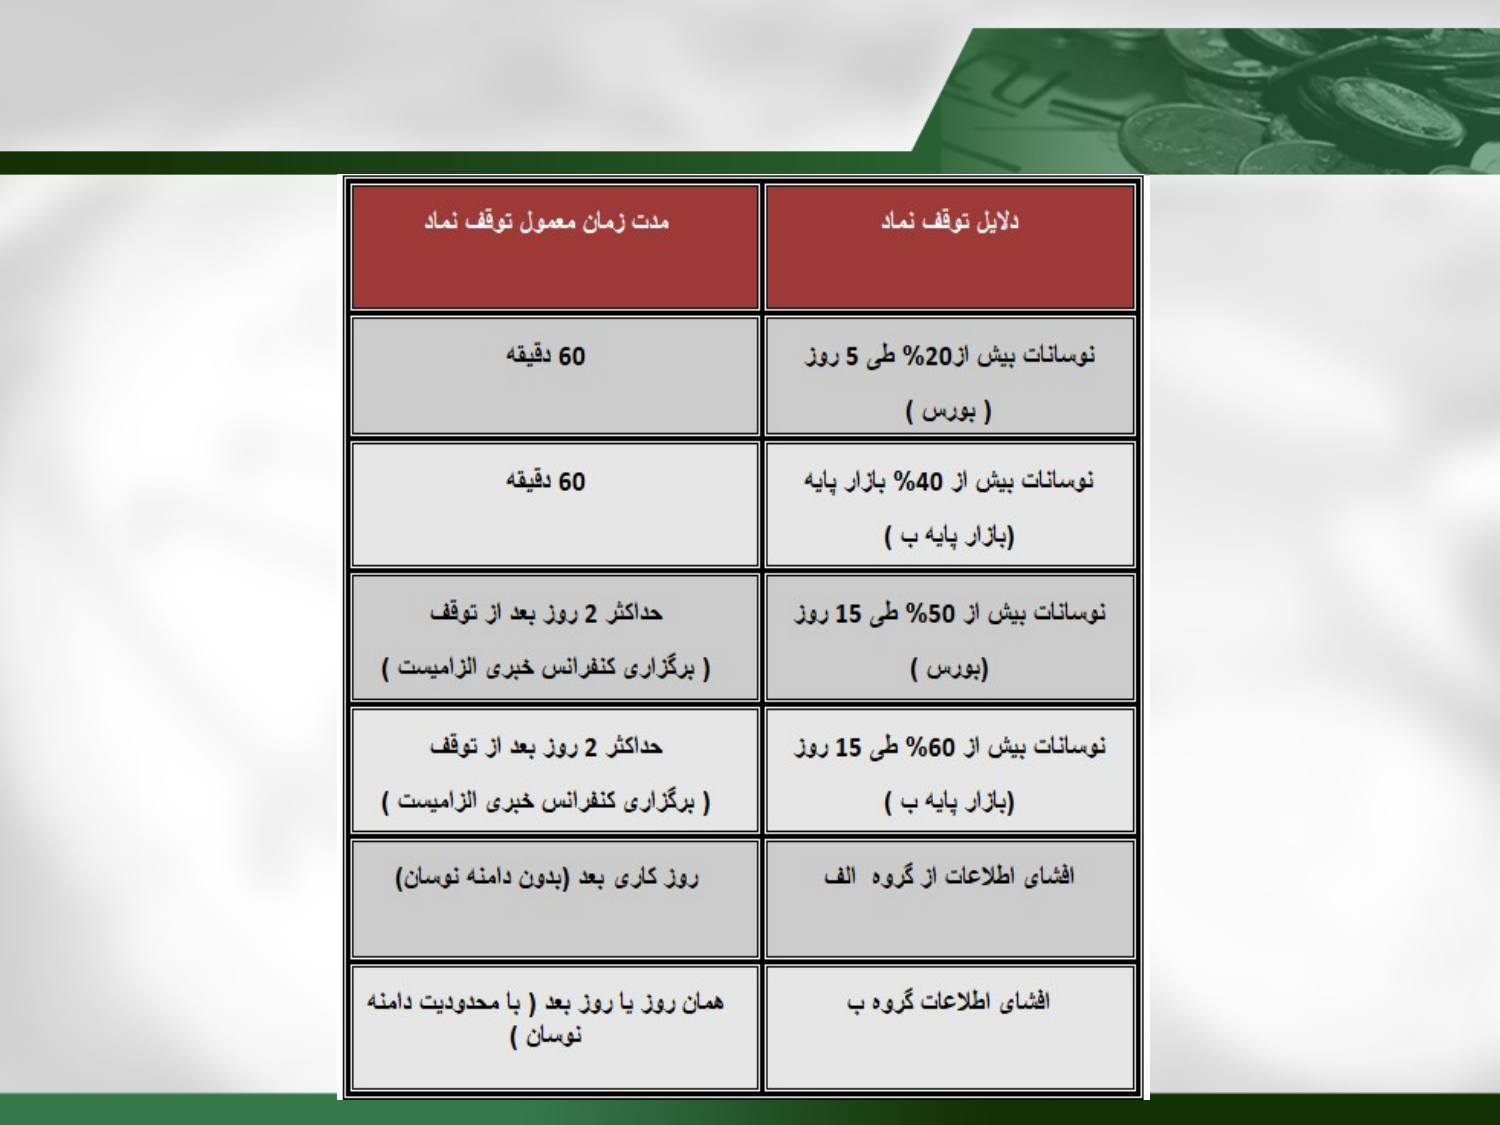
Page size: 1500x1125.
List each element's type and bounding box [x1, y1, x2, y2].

picture [0, 0, 1500, 1125]
list [337, 174, 1151, 1101]
